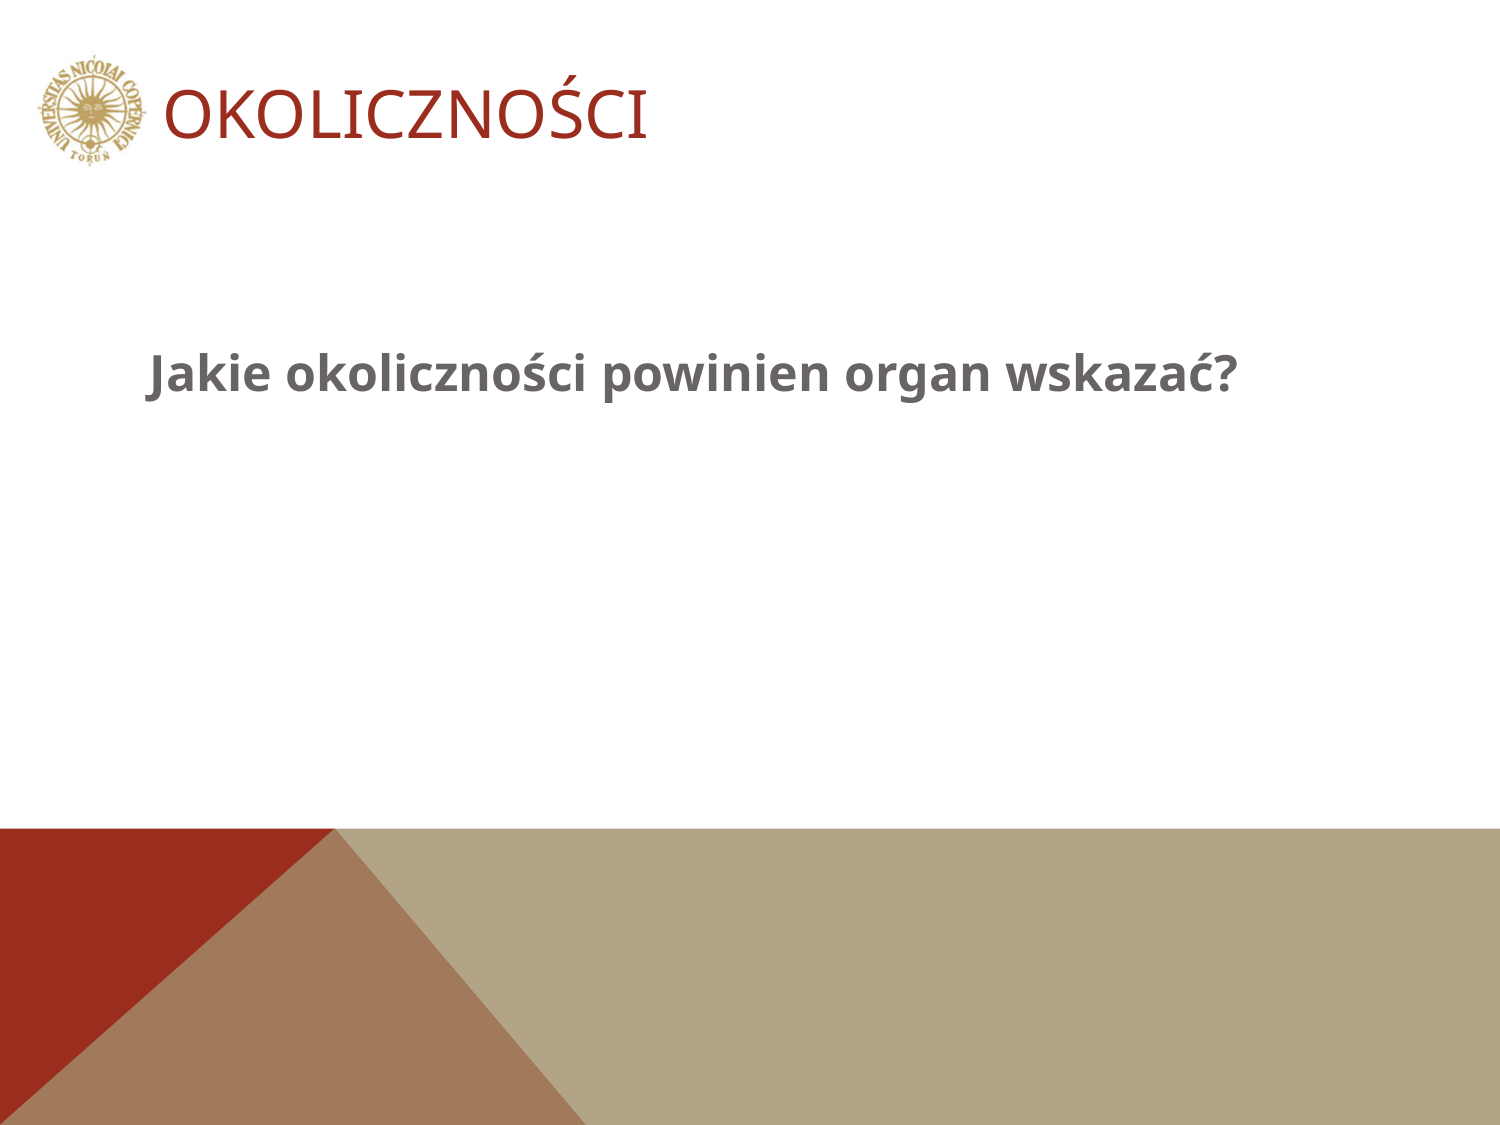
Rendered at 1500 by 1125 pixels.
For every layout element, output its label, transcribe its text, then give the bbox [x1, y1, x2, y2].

title Okoliczności [170, 66, 1382, 157]
list Jakie okoliczności powinien organ wskazać? [134, 180, 1369, 768]
picture [17, 46, 165, 177]
